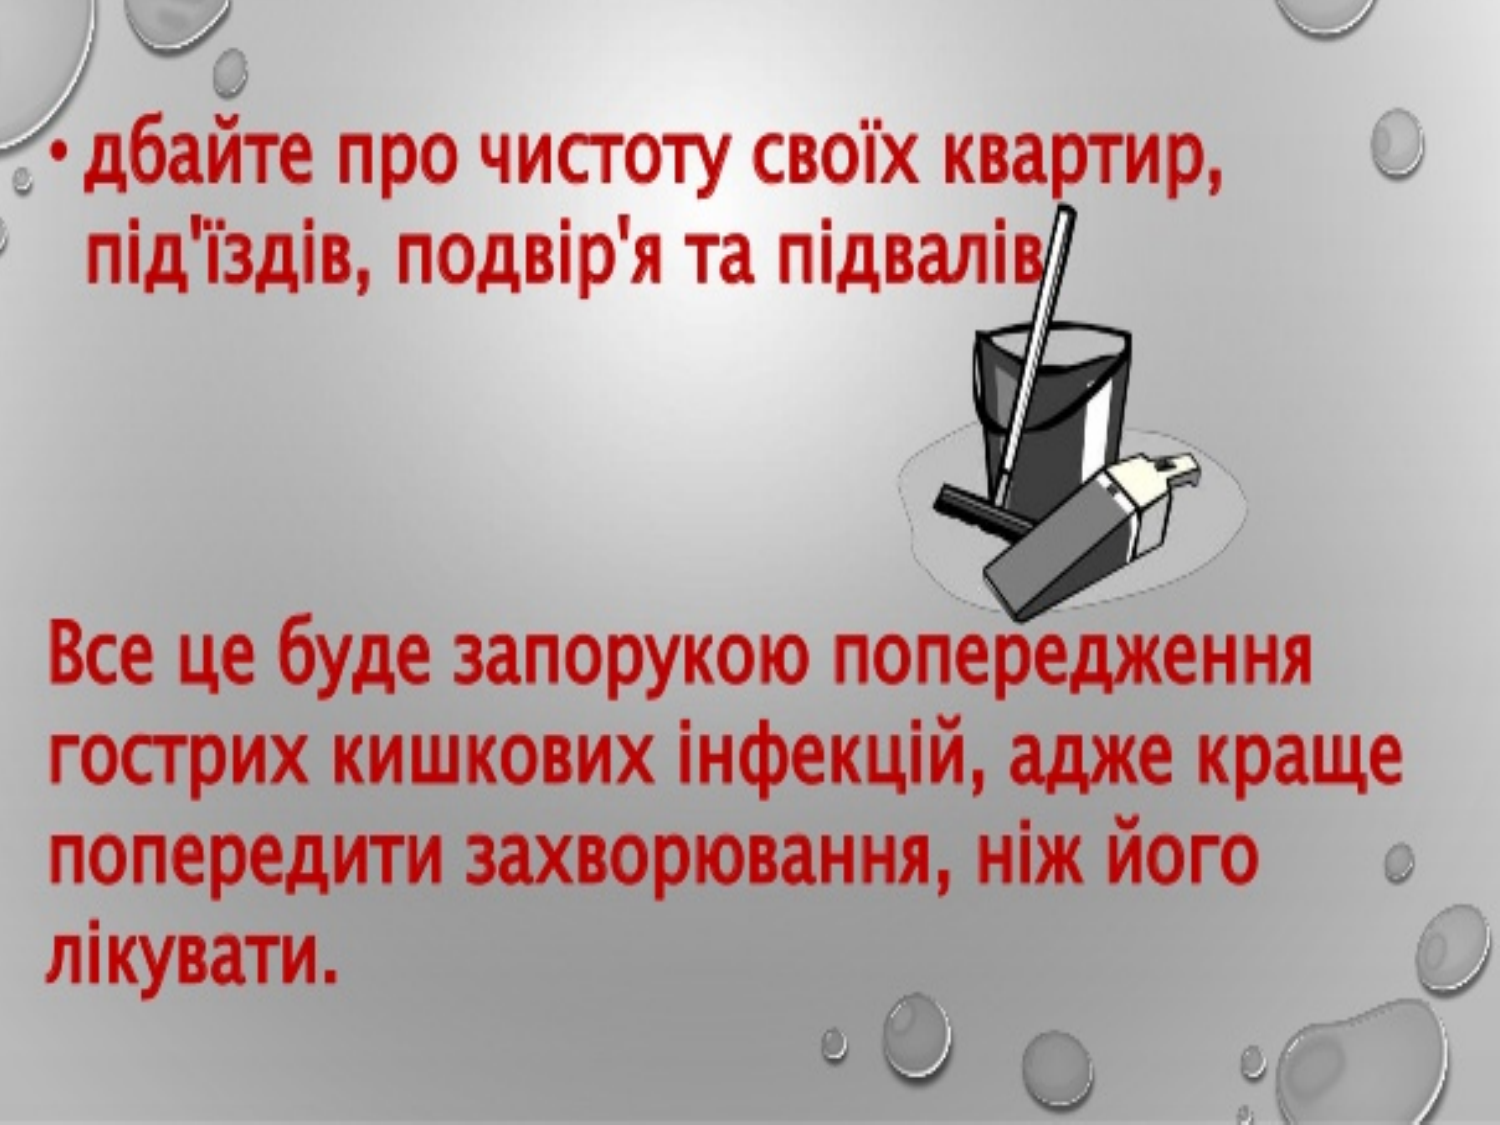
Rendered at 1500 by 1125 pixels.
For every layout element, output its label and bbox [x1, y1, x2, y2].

list [0, 0, 1500, 1125]
